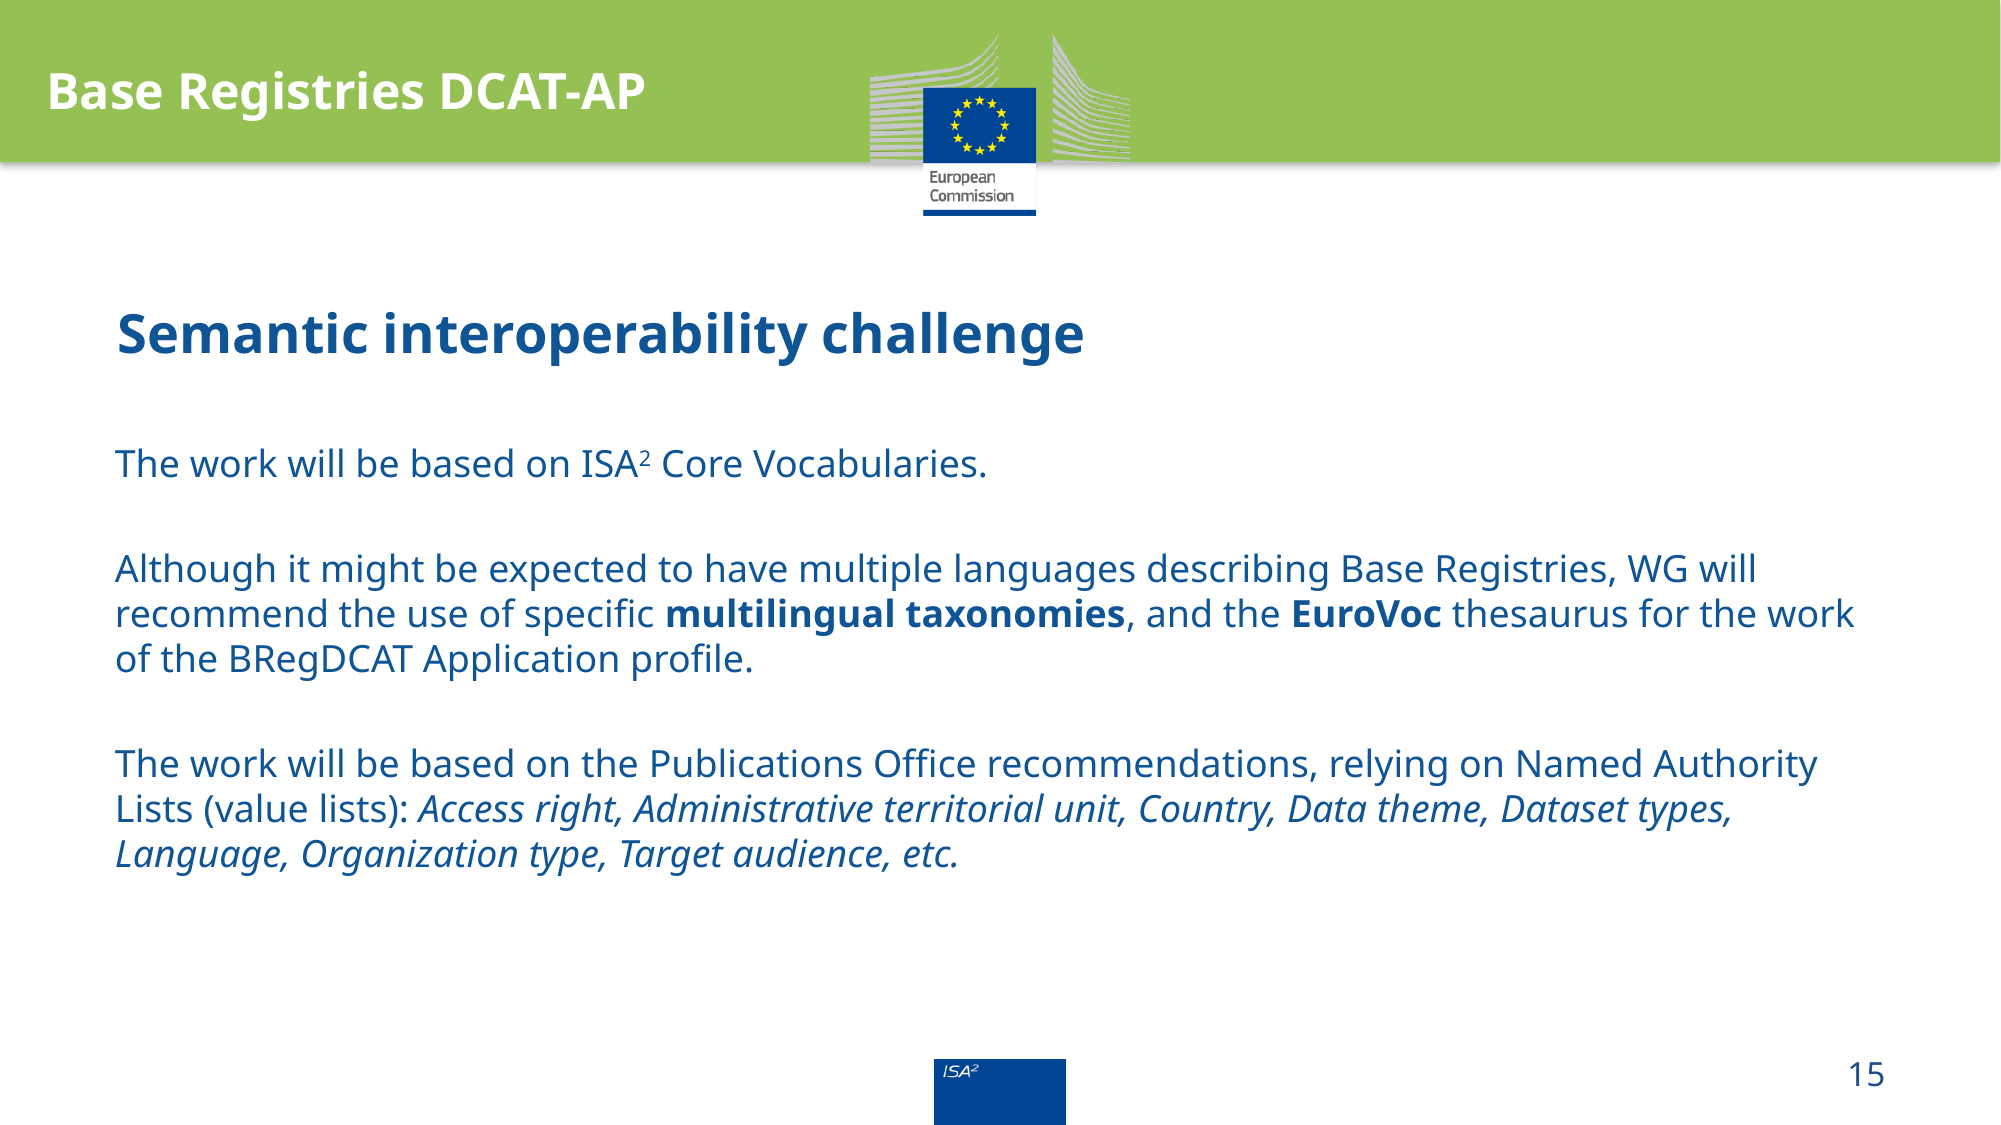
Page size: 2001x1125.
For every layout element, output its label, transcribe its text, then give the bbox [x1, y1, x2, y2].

title Semantic interoperability challenge [102, 255, 1903, 410]
picture [870, 170, 1130, 216]
text_box Base Registries DCAT-AP [31, 8, 1782, 170]
slide_number 15 [1433, 1006, 1900, 1085]
list The work will be based on ISA2 Core Vocabularies. Although it might be expected to have multiple languages describing Base Registries, WG will recommend the use of specific multilingual taxonomies, and the EuroVoc thesaurus for the work of the BRegDCAT Application profile. The work will be based on the Publications Office recommendations, relying on Named Authority Lists (value lists): Access right, Administrative territorial unit, Country, Data theme, Dataset types, Language, Organization type, Target audience, etc. [99, 432, 1901, 988]
picture [934, 1059, 1066, 1125]
